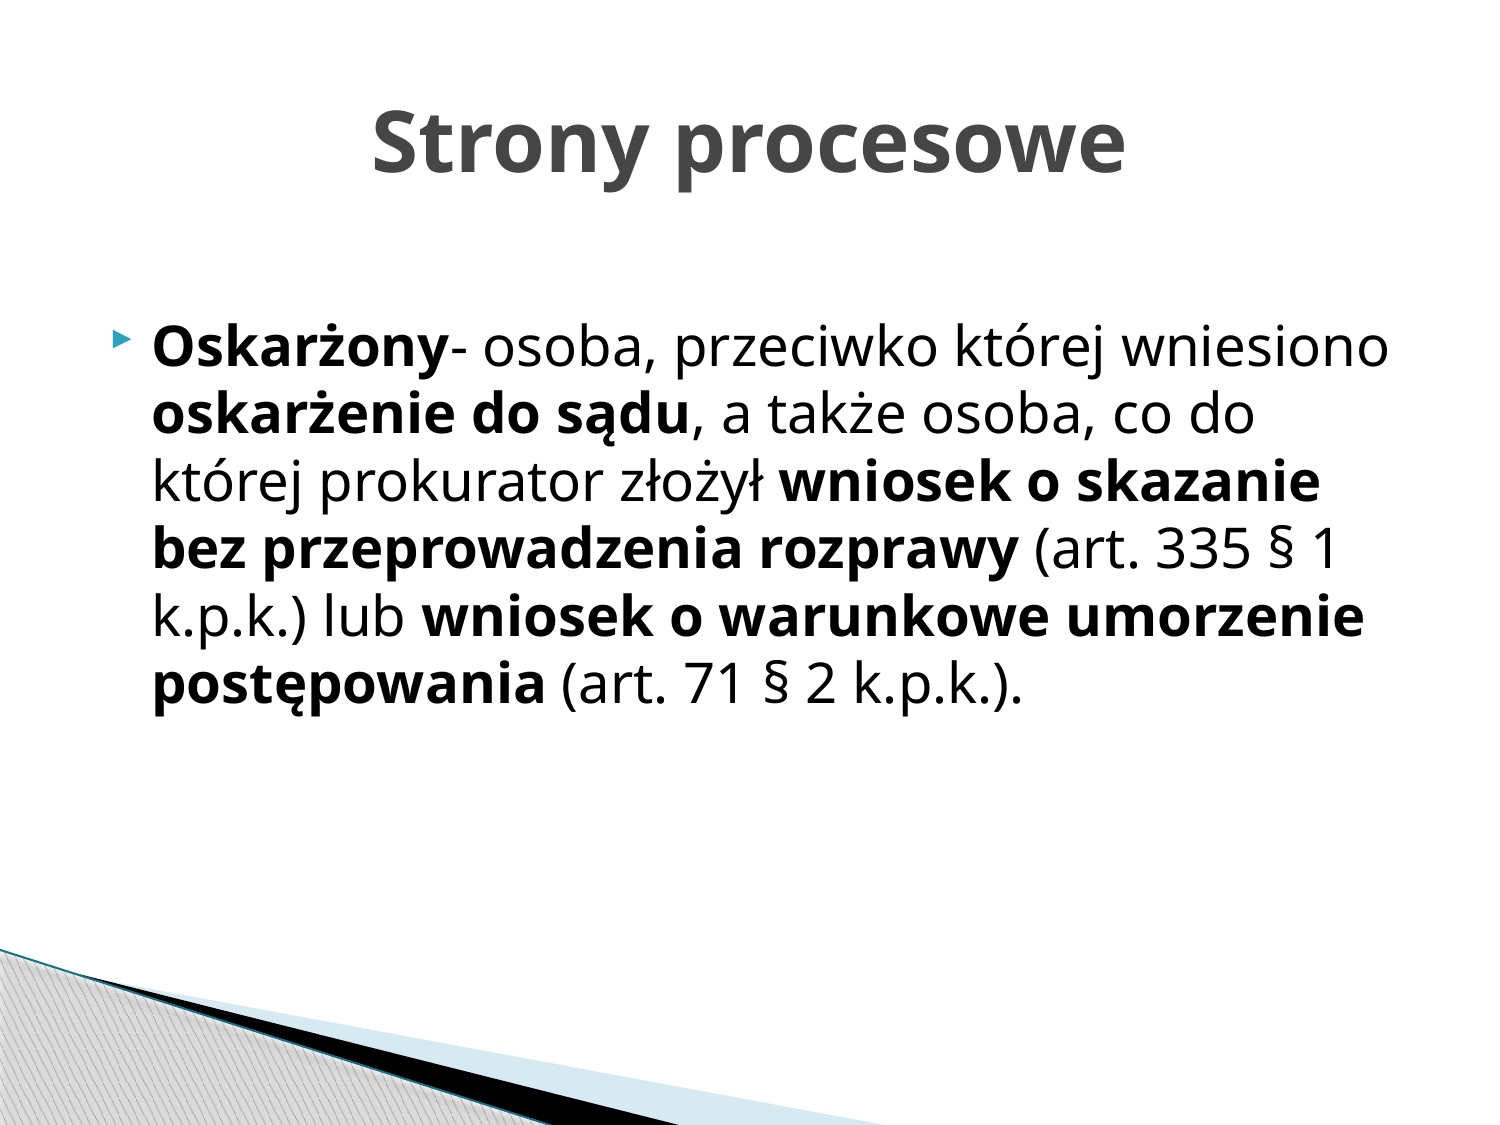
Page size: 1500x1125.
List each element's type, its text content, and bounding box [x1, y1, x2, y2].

title Strony procesowe [75, 45, 1425, 233]
list Oskarżony- osoba, przeciwko której wniesiono oskarżenie do sądu, a także osoba, co do której prokurator złożył wniosek o skazanie bez przeprowadzenia rozprawy (art. 335 § 1 k.p.k.) lub wniosek o warunkowe umorzenie postępowania (art. 71 § 2 k.p.k.). [76, 302, 1427, 847]
